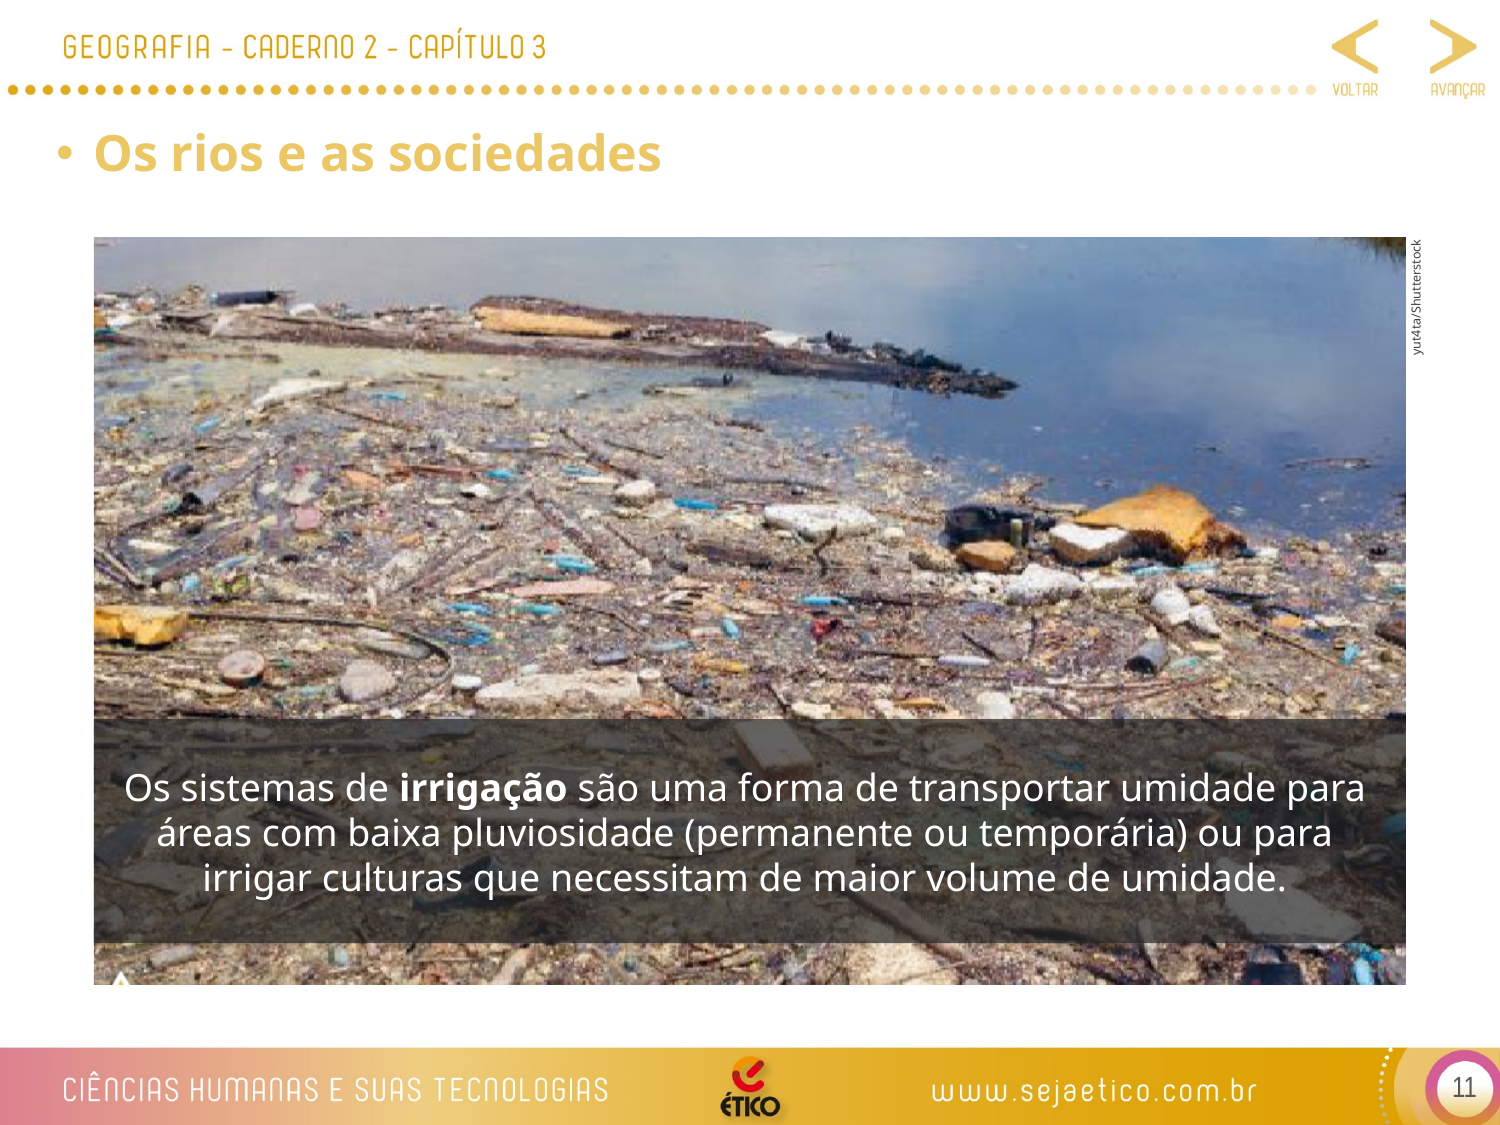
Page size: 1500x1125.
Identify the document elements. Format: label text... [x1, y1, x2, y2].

picture [0, 0, 1500, 1125]
list Os rios e as sociedades [41, 120, 1459, 1019]
text_box yut4ta/Shutterstock [1400, 224, 1431, 932]
